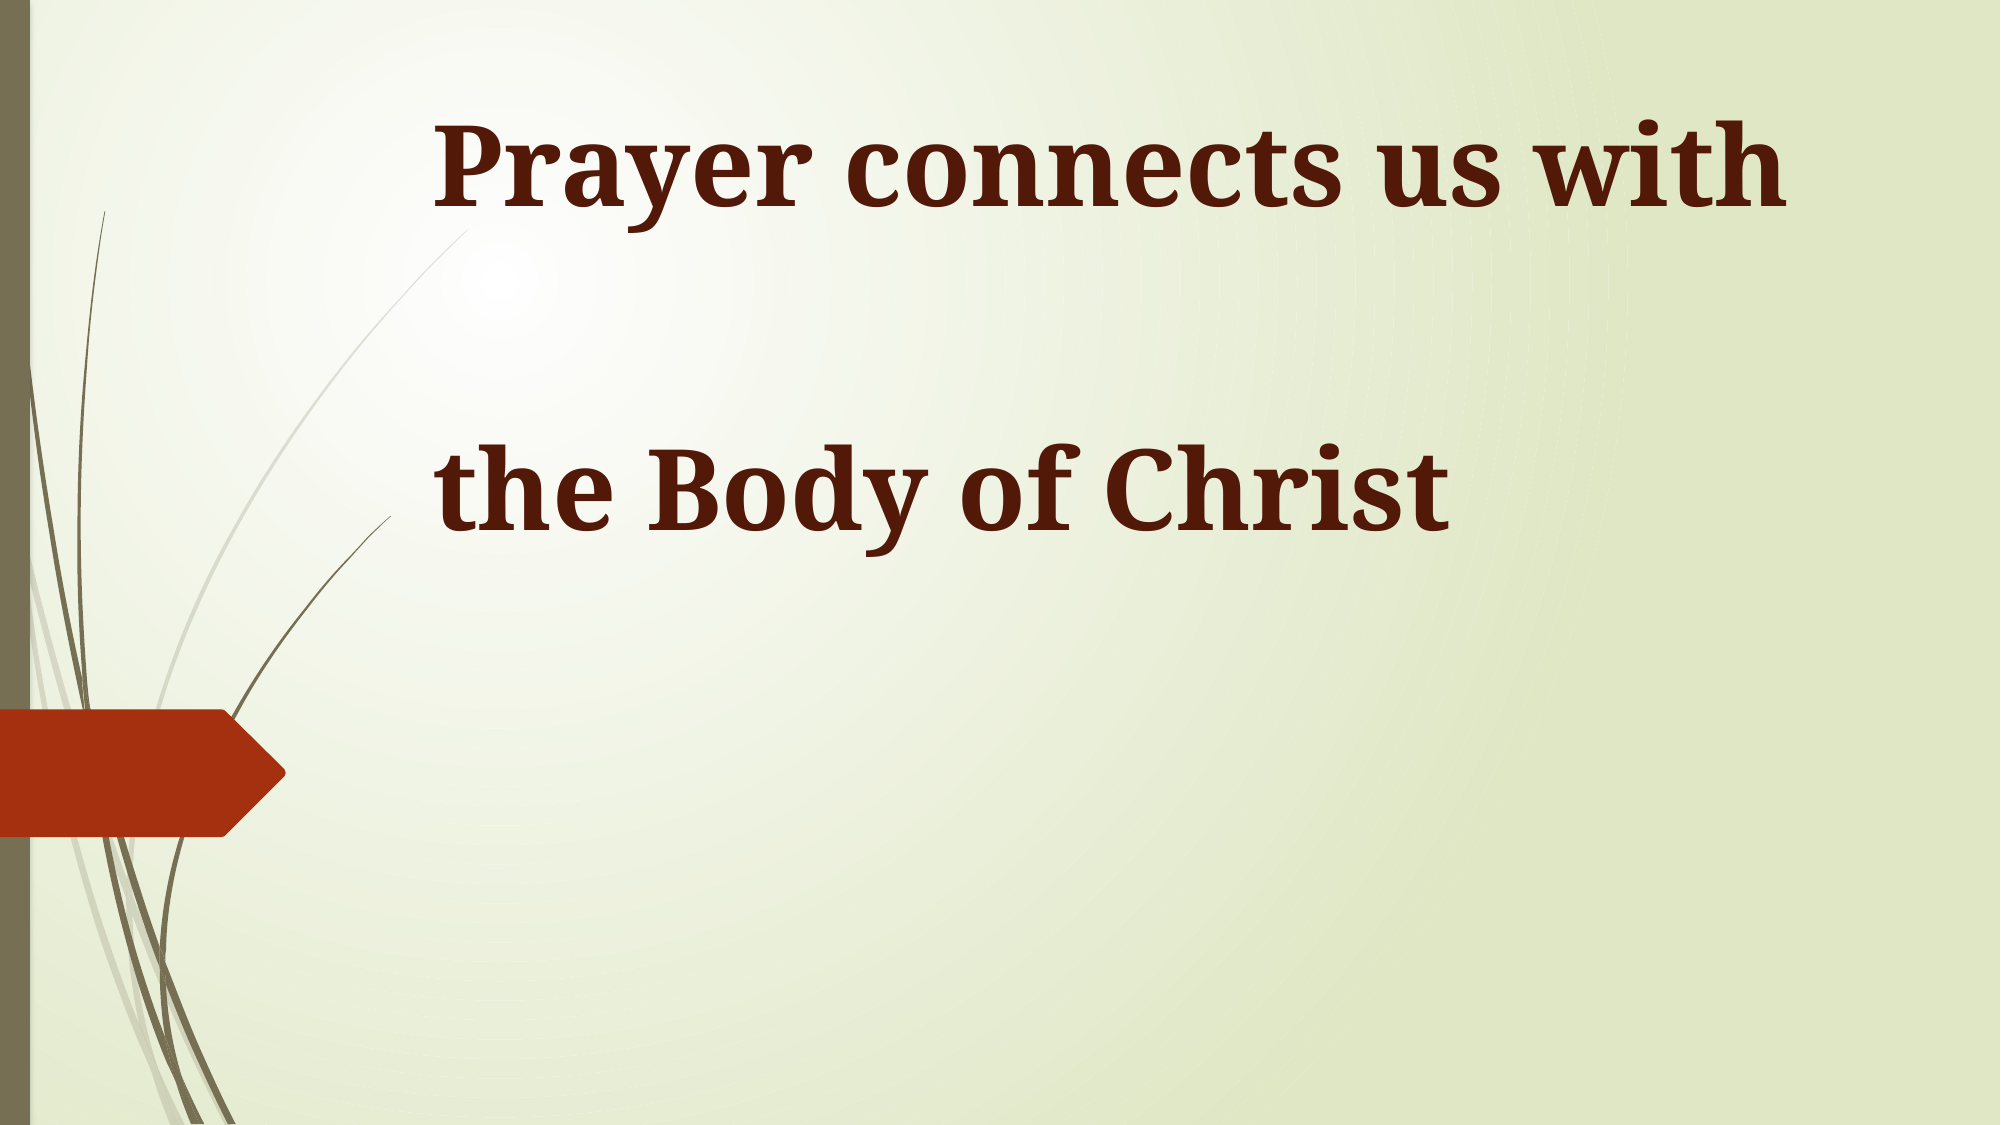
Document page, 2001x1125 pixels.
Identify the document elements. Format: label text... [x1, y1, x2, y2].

title Prayer connects us with the Body of Christ [417, 318, 1822, 560]
